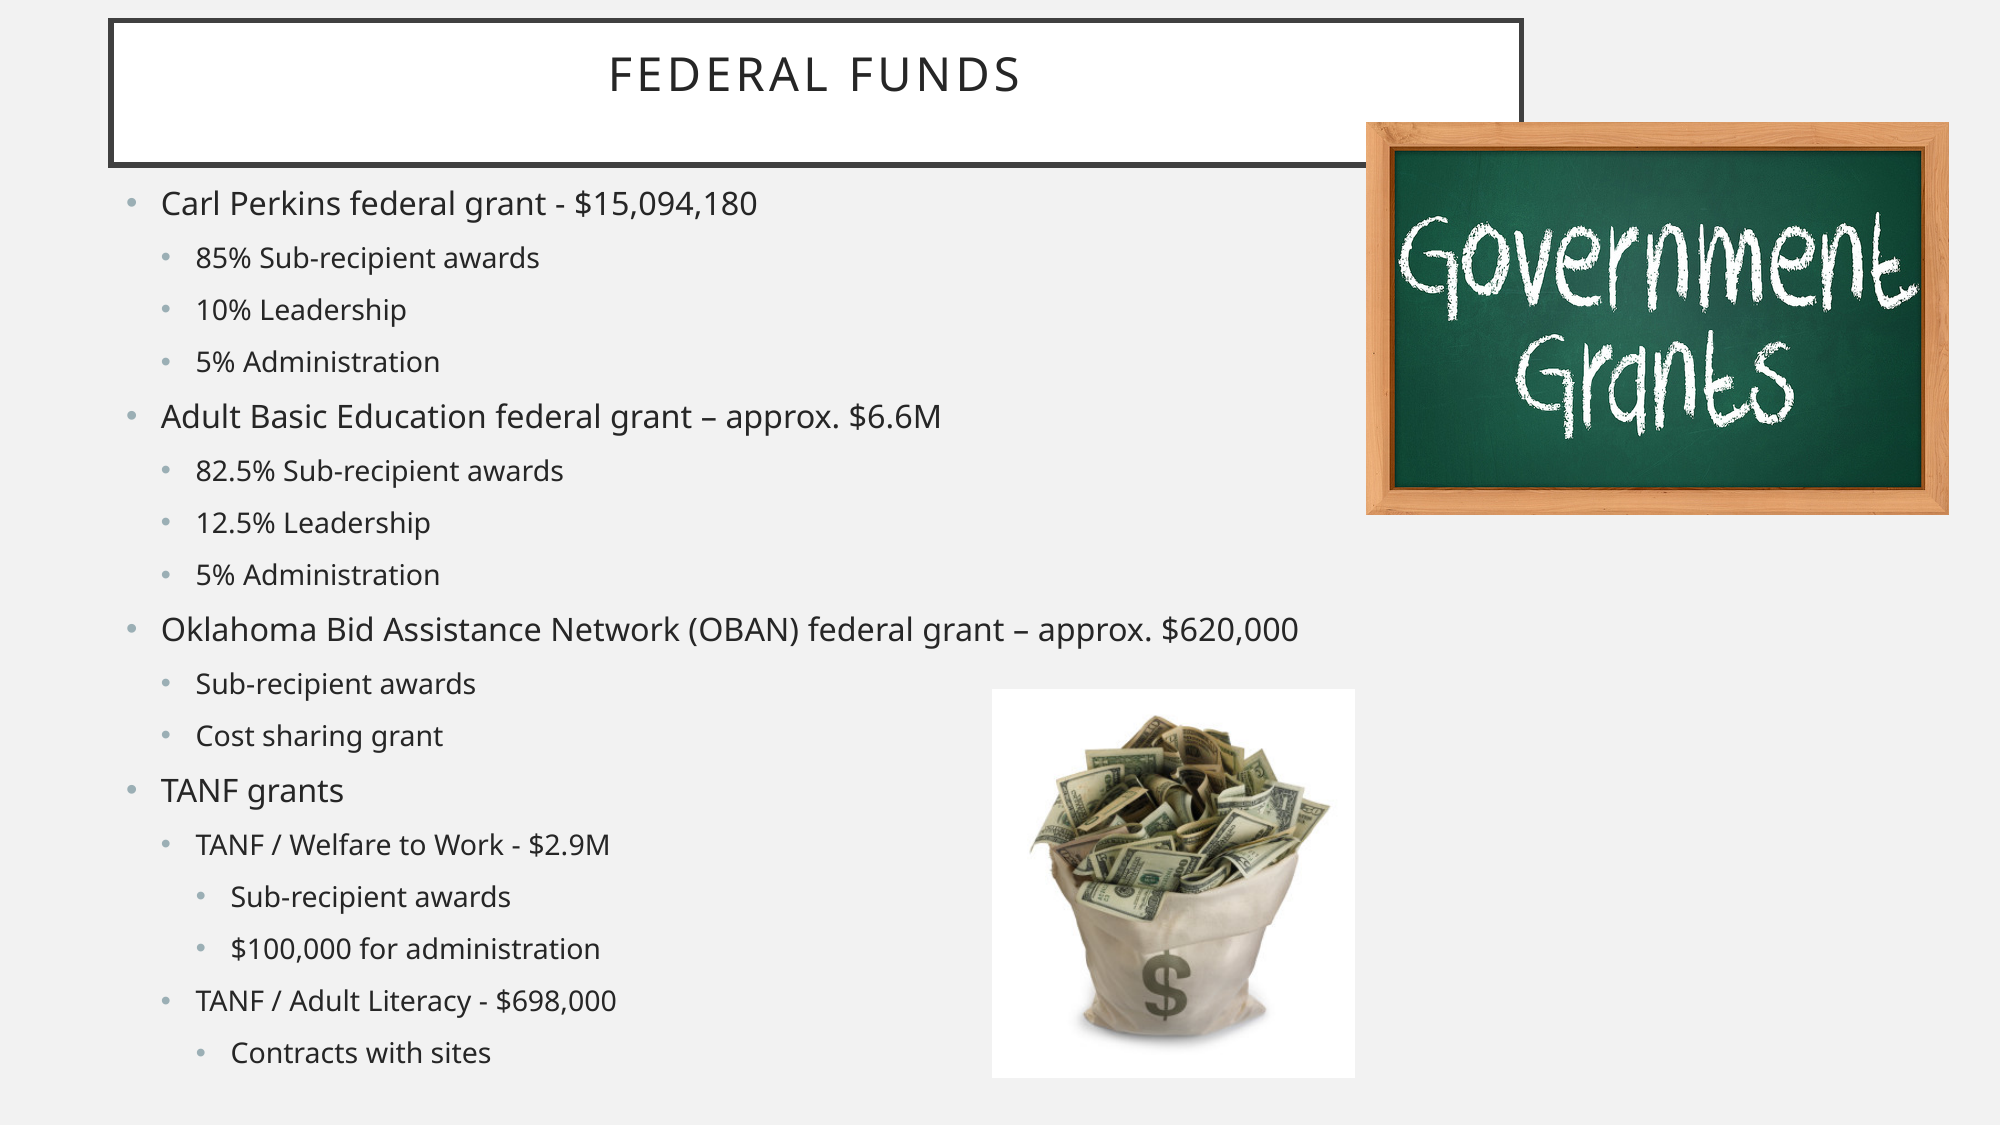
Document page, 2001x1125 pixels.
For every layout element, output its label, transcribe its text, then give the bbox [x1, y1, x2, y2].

picture [992, 689, 1355, 1078]
picture [1365, 122, 1949, 515]
title Federal Funds [108, 18, 1524, 168]
list Carl Perkins federal grant - $15,094,180 85% Sub-recipient awards 10% Leadership 5% Administration Adult Basic Education federal grant – approx. $6.6M 82.5% Sub-recipient awards 12.5% Leadership 5% Administration Oklahoma Bid Assistance Network (OBAN) federal grant – approx. $620,000 Sub-recipient awards Cost sharing grant TANF grants TANF / Welfare to Work - $2.9M Sub-recipient awards $100,000 for administration TANF / Adult Literacy - $698,000 Contracts with sites [111, 175, 1522, 1087]
